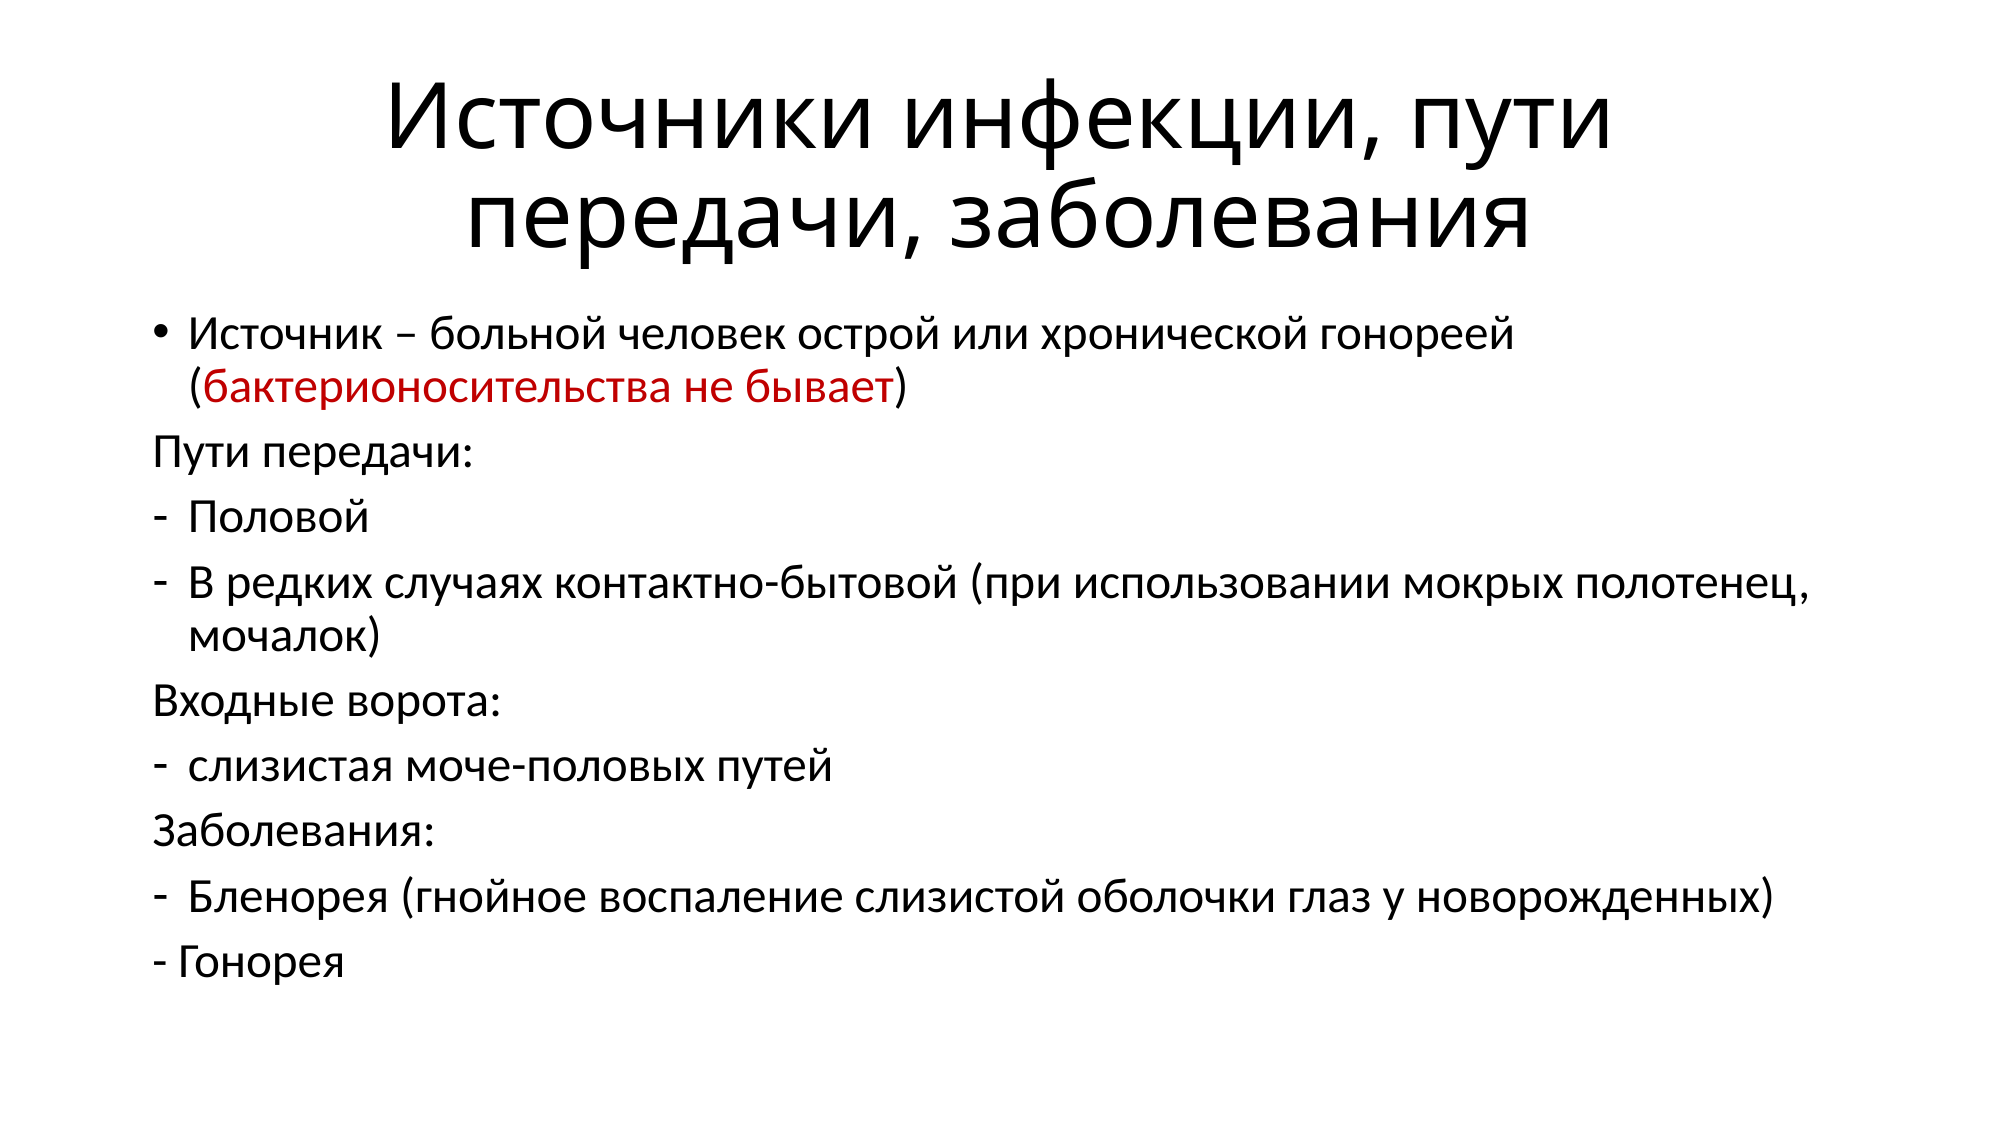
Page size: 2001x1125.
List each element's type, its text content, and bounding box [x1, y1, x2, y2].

title Источники инфекции, пути передачи, заболевания [137, 59, 1863, 278]
list Источник – больной человек острой или хронической гонореей (бактерионосительства не бывает) Пути передачи: Половой В редких случаях контактно-бытовой (при использовании мокрых полотенец, мочалок) Входные ворота: слизистая моче-половых путей Заболевания: Бленорея (гнойное воспаление слизистой оболочки глаз у новорожденных) - Гонорея [137, 299, 1863, 1014]
